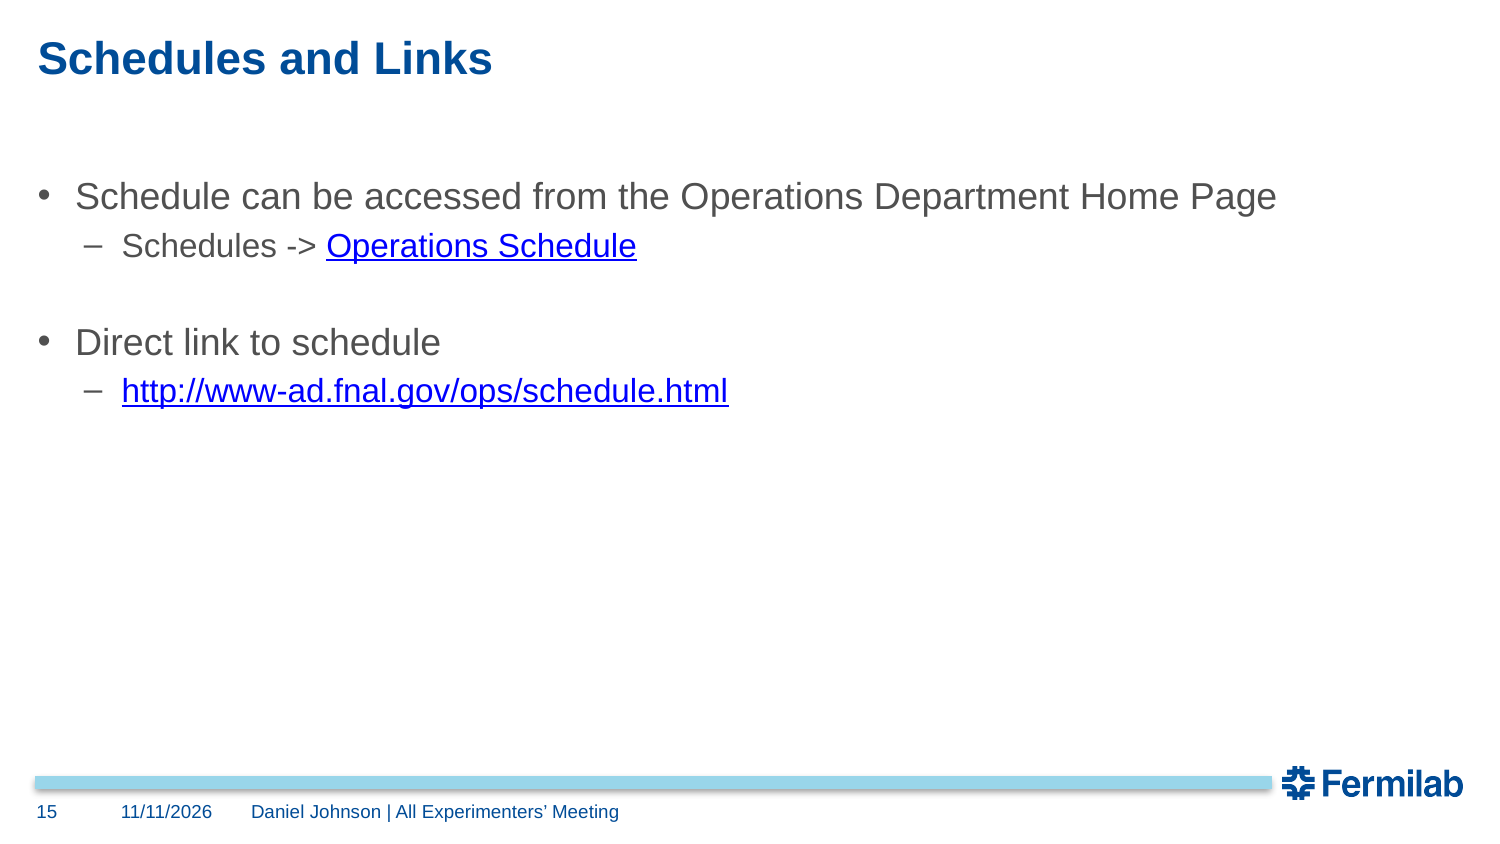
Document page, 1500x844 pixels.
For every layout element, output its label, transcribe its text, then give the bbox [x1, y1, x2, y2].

footer Daniel Johnson | All Experimenters’ Meeting [251, 800, 1279, 831]
picture [1282, 766, 1463, 800]
list Schedule can be accessed from the Operations Department Home Page Schedules -> Operations Schedule Direct link to schedule http://www-ad.fnal.gov/ops/schedule.html [37, 119, 1461, 742]
title Schedules and Links [37, 30, 1463, 84]
slide_number 15 [36, 800, 105, 830]
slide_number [120, 800, 232, 830]
